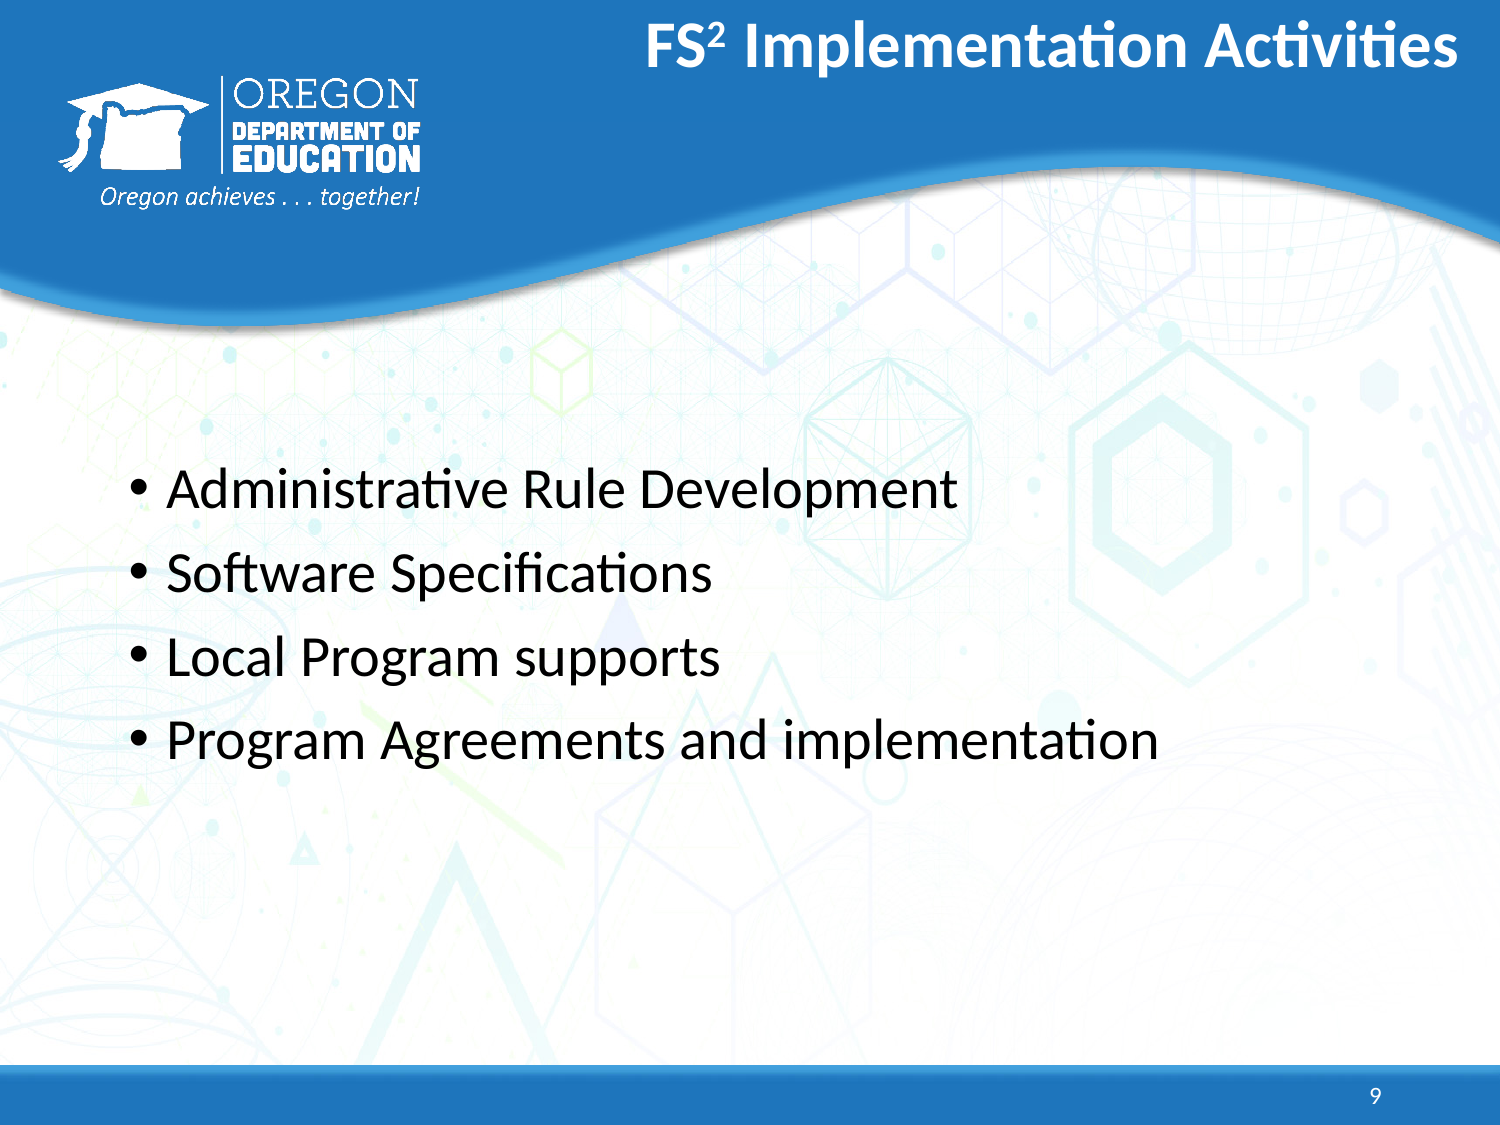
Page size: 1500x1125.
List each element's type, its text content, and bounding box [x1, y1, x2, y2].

picture [0, 0, 1500, 1125]
slide_number 9 [1059, 1065, 1397, 1125]
title FS2 Implementation Activities [439, 15, 1490, 156]
list Administrative Rule Development Software Specifications Local Program supports Program Agreements and implementation [113, 450, 1408, 902]
